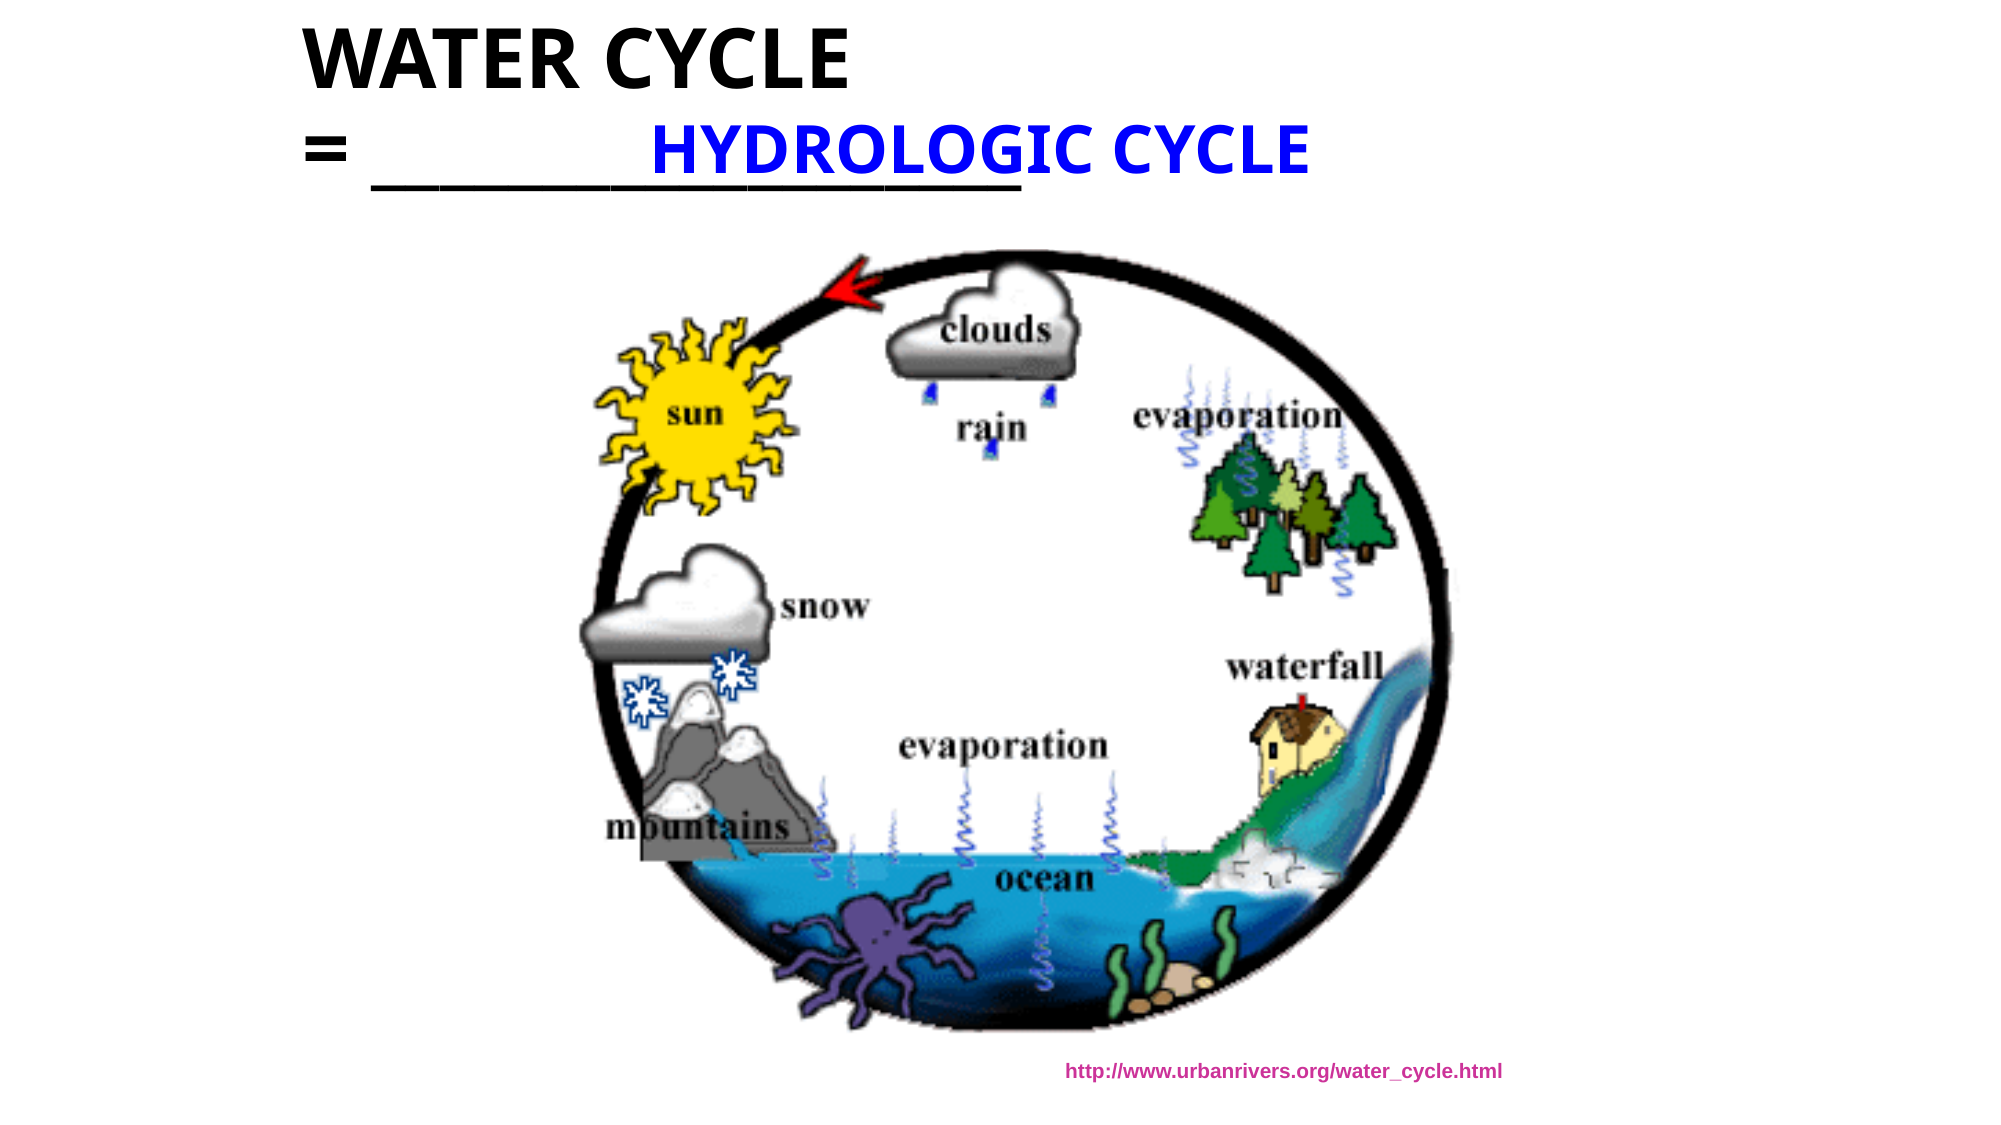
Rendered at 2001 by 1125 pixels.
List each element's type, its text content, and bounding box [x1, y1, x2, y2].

text_box HYDROLOGIC CYCLE [634, 99, 1328, 195]
title WATER CYCLE = ___________________ [287, 0, 1750, 213]
text_box http://www.urbanrivers.org/water_cycle.html [1050, 1050, 1518, 1090]
picture [574, 249, 1463, 1036]
